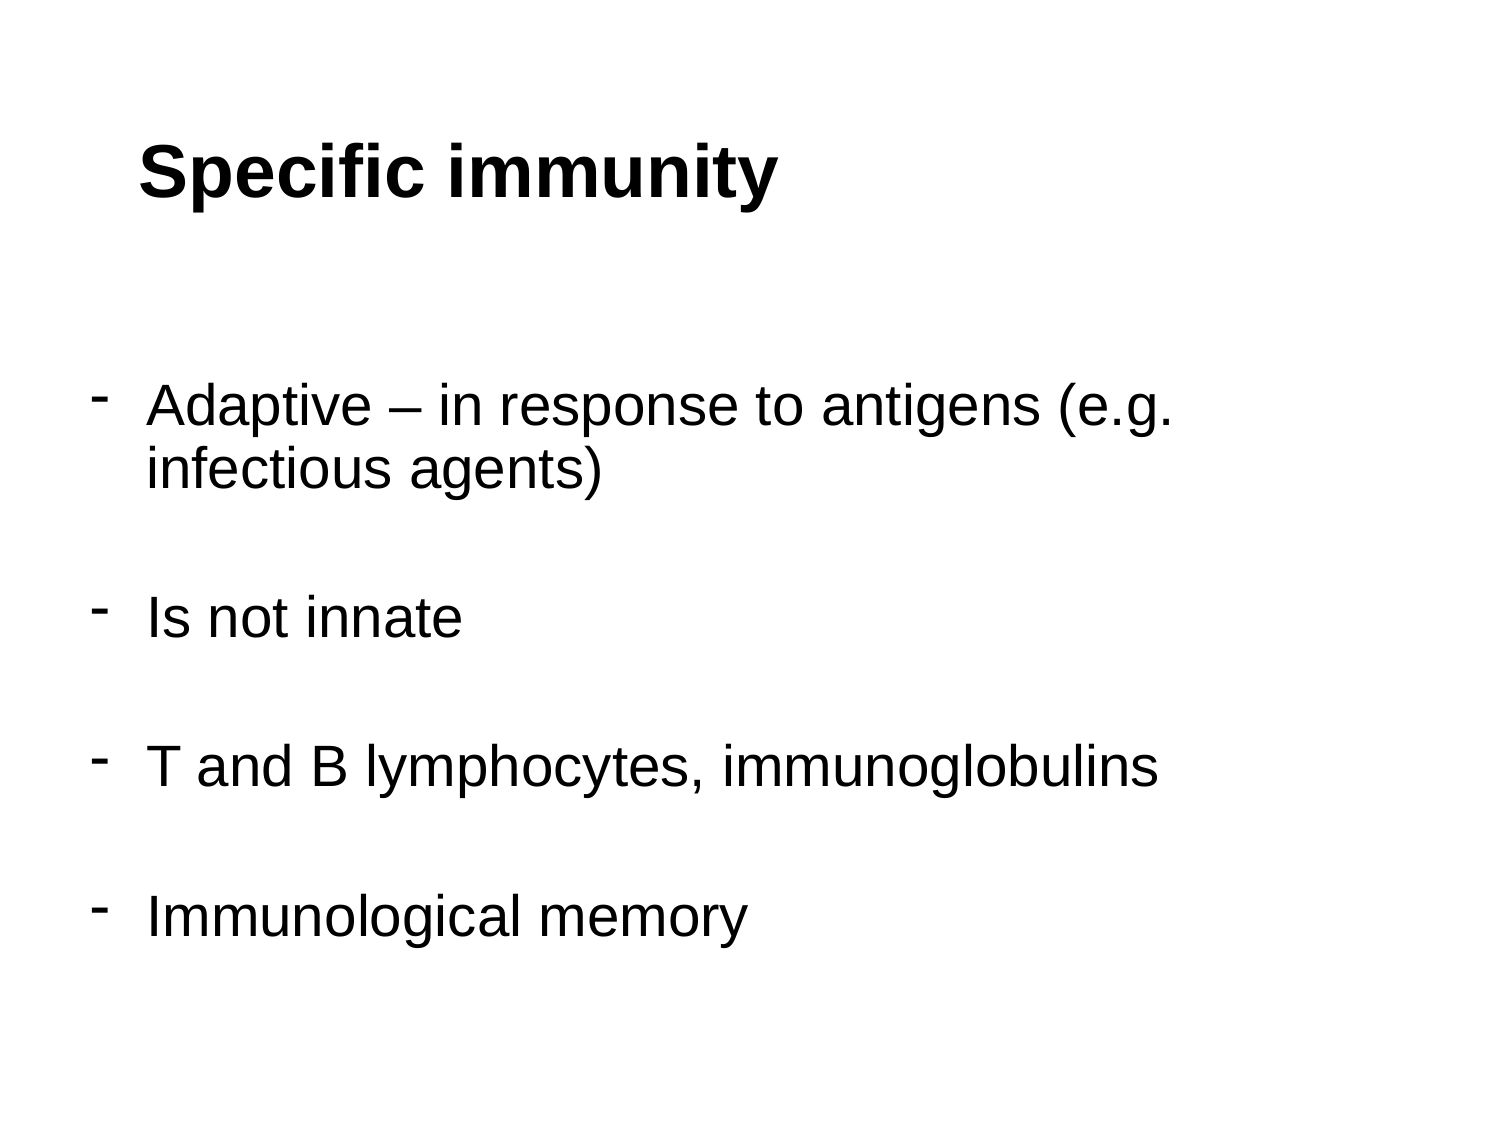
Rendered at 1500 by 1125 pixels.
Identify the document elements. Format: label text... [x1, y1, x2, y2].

list Specific immunity Adaptive – in response to antigens (e.g. infectious agents) Is not innate T and B lymphocytes, immunoglobulins Immunological memory [74, 125, 1426, 1006]
